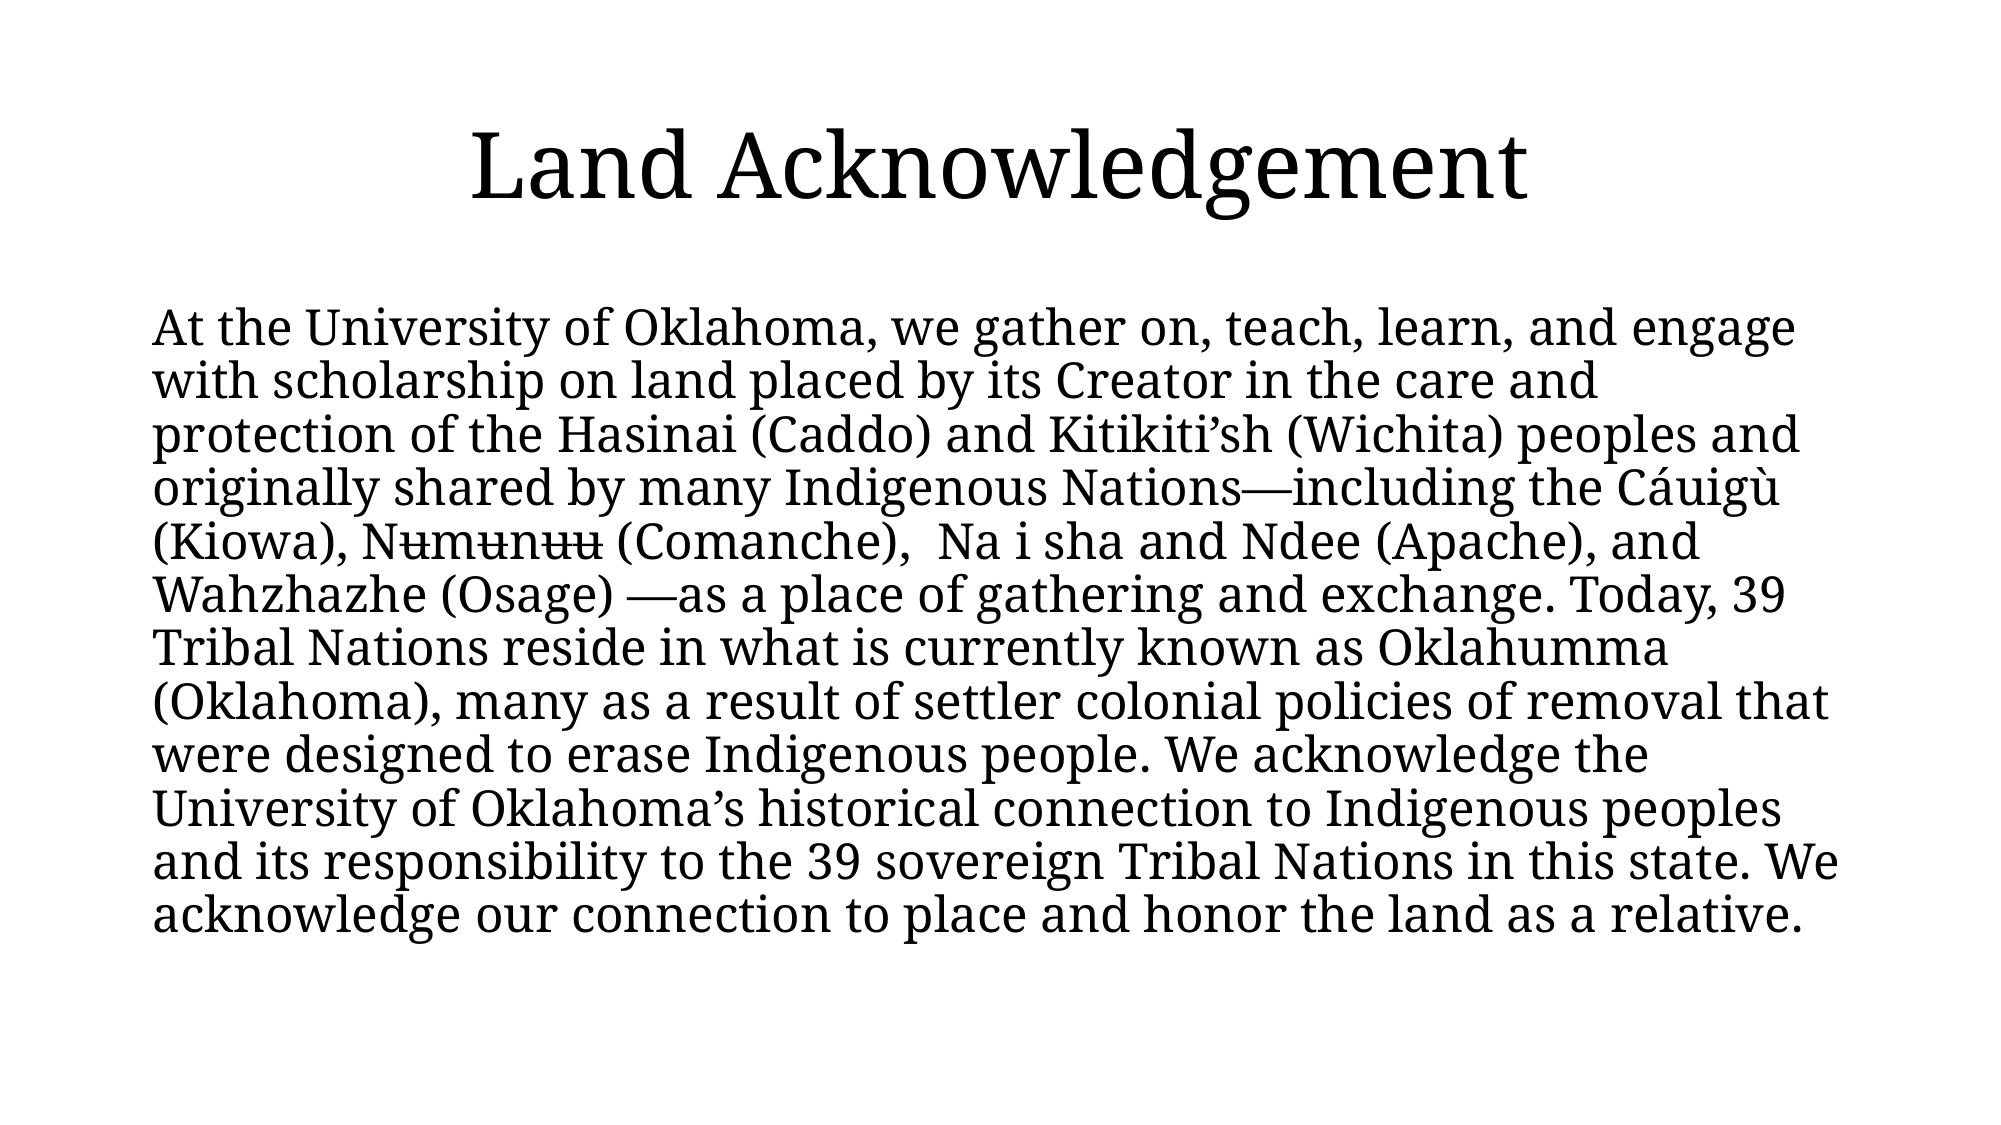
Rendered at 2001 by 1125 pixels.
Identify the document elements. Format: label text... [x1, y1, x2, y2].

title Land Acknowledgement [137, 59, 1863, 278]
list At the University of Oklahoma, we gather on, teach, learn, and engage with scholarship on land placed by its Creator in the care and protection of the Hasinai (Caddo) and Kitikiti’sh (Wichita) peoples and originally shared by many Indigenous Nations—including the Cáuigù (Kiowa), Nʉmʉnʉʉ (Comanche), Na i sha and Ndee (Apache), and Wahzhazhe (Osage) —as a place of gathering and exchange. Today, 39 Tribal Nations reside in what is currently known as Oklahumma (Oklahoma), many as a result of settler colonial policies of removal that were designed to erase Indigenous people. We acknowledge the University of Oklahoma’s historical connection to Indigenous peoples and its responsibility to the 39 sovereign Tribal Nations in this state. We acknowledge our connection to place and honor the land as a relative. [137, 295, 1863, 1010]
